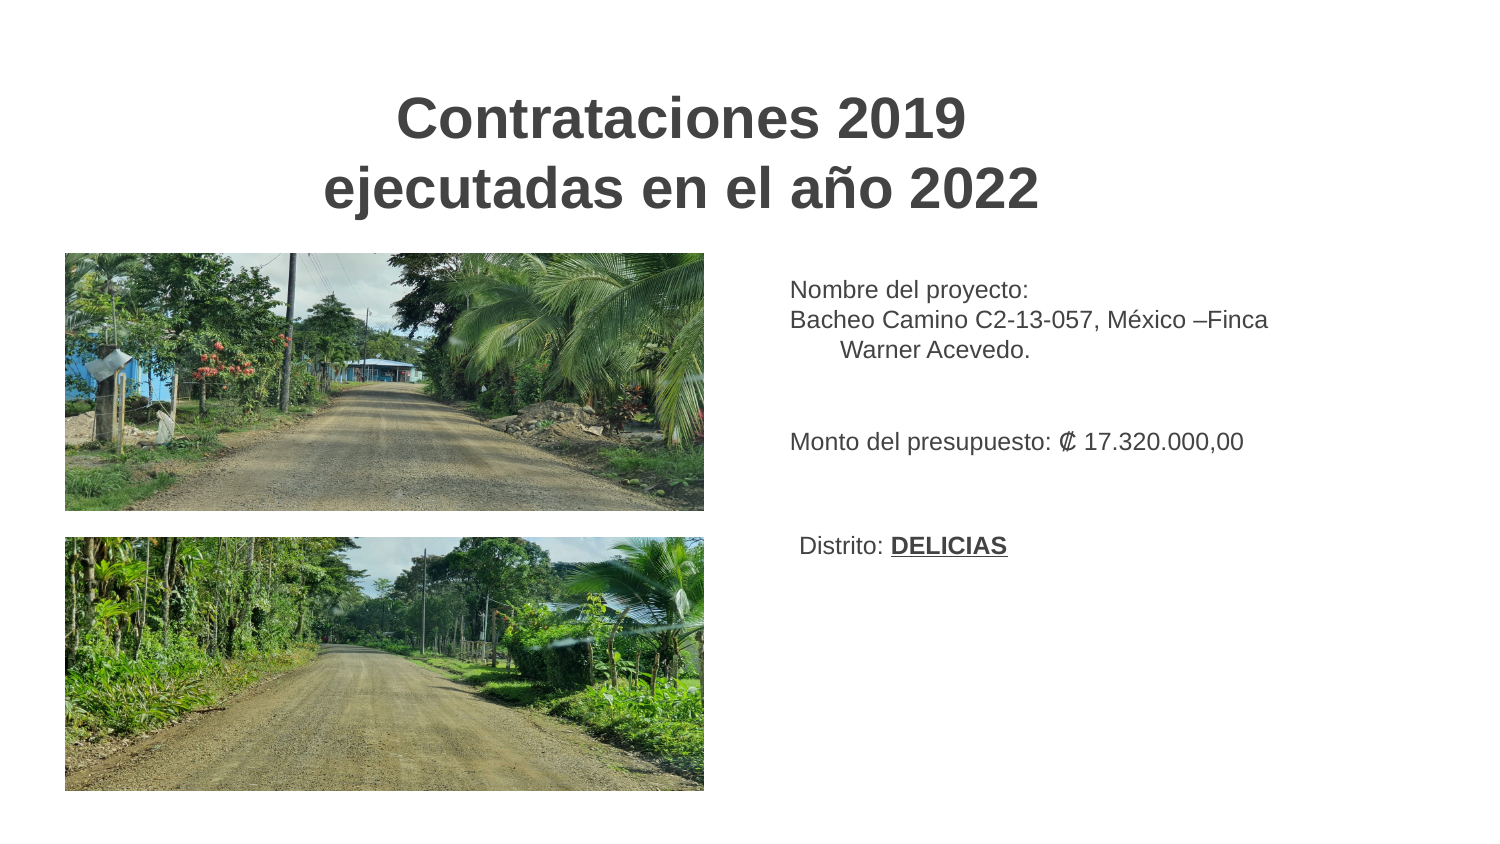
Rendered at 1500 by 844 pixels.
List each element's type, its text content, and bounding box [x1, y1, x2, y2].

title Contrataciones 2019 ejecutadas en el año 2022 [293, 44, 1071, 257]
picture [65, 537, 704, 791]
picture [65, 253, 704, 512]
text_box Monto del presupuesto: ₡ 17.320.000,00 [750, 409, 1307, 487]
subtitle Nombre del proyecto: Bacheo Camino C2-13-057, México –Finca Warner Acevedo. [750, 258, 1307, 396]
text_box Distrito: DELICIAS [759, 514, 1316, 592]
